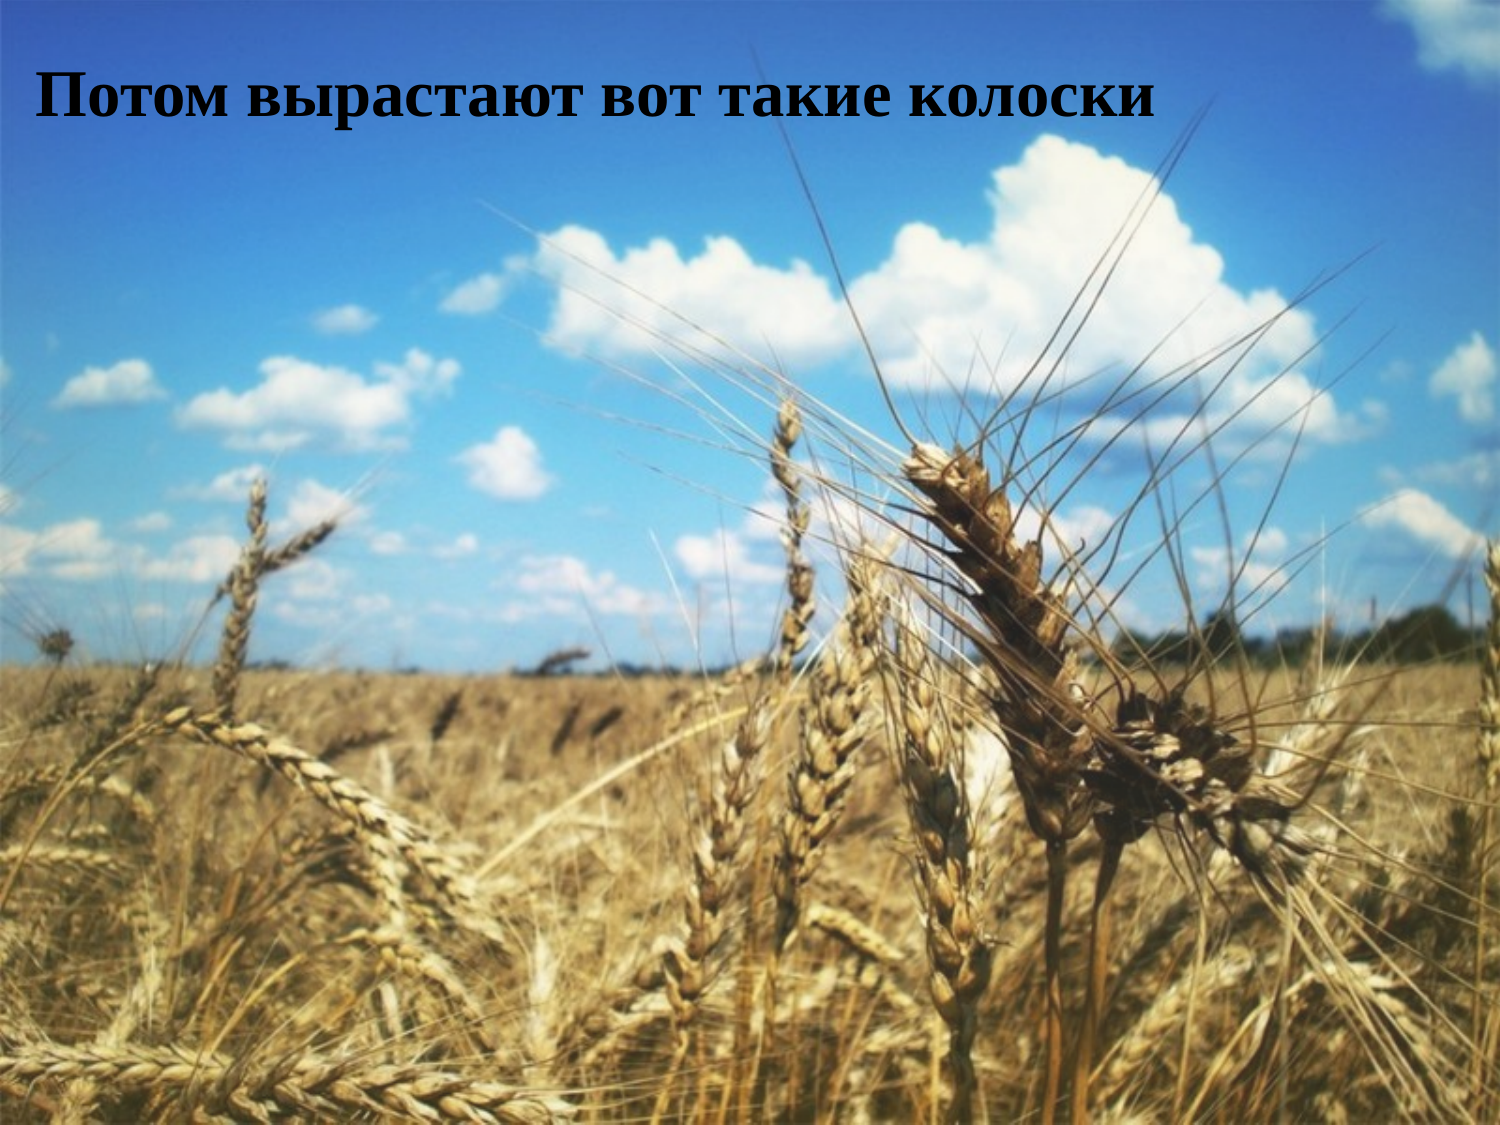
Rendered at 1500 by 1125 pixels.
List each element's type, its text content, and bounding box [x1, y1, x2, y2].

text_box Потом вырастают вот такие колоски [20, 42, 1173, 138]
text_box [403, 403, 1096, 722]
